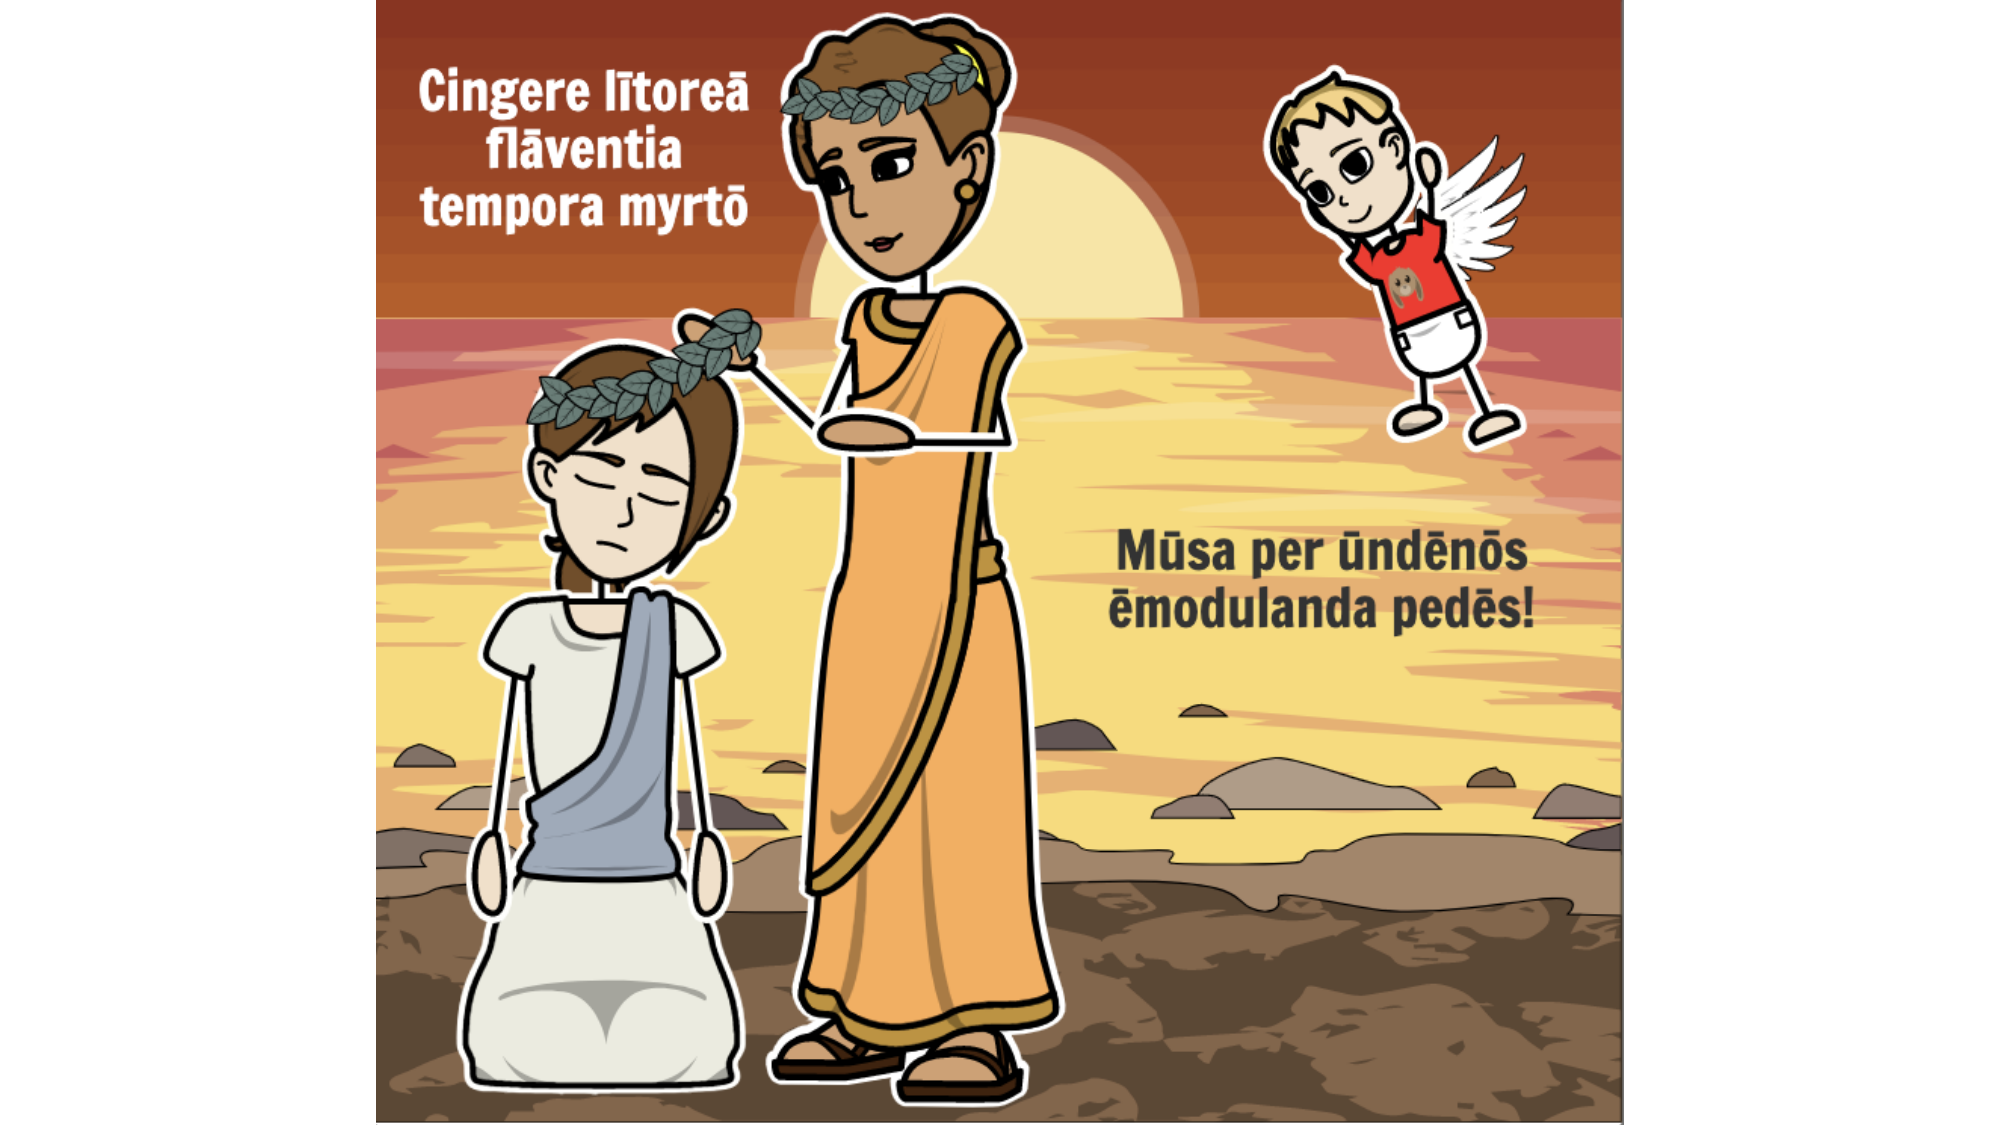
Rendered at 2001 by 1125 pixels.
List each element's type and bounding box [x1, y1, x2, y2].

picture [376, 0, 1624, 1125]
